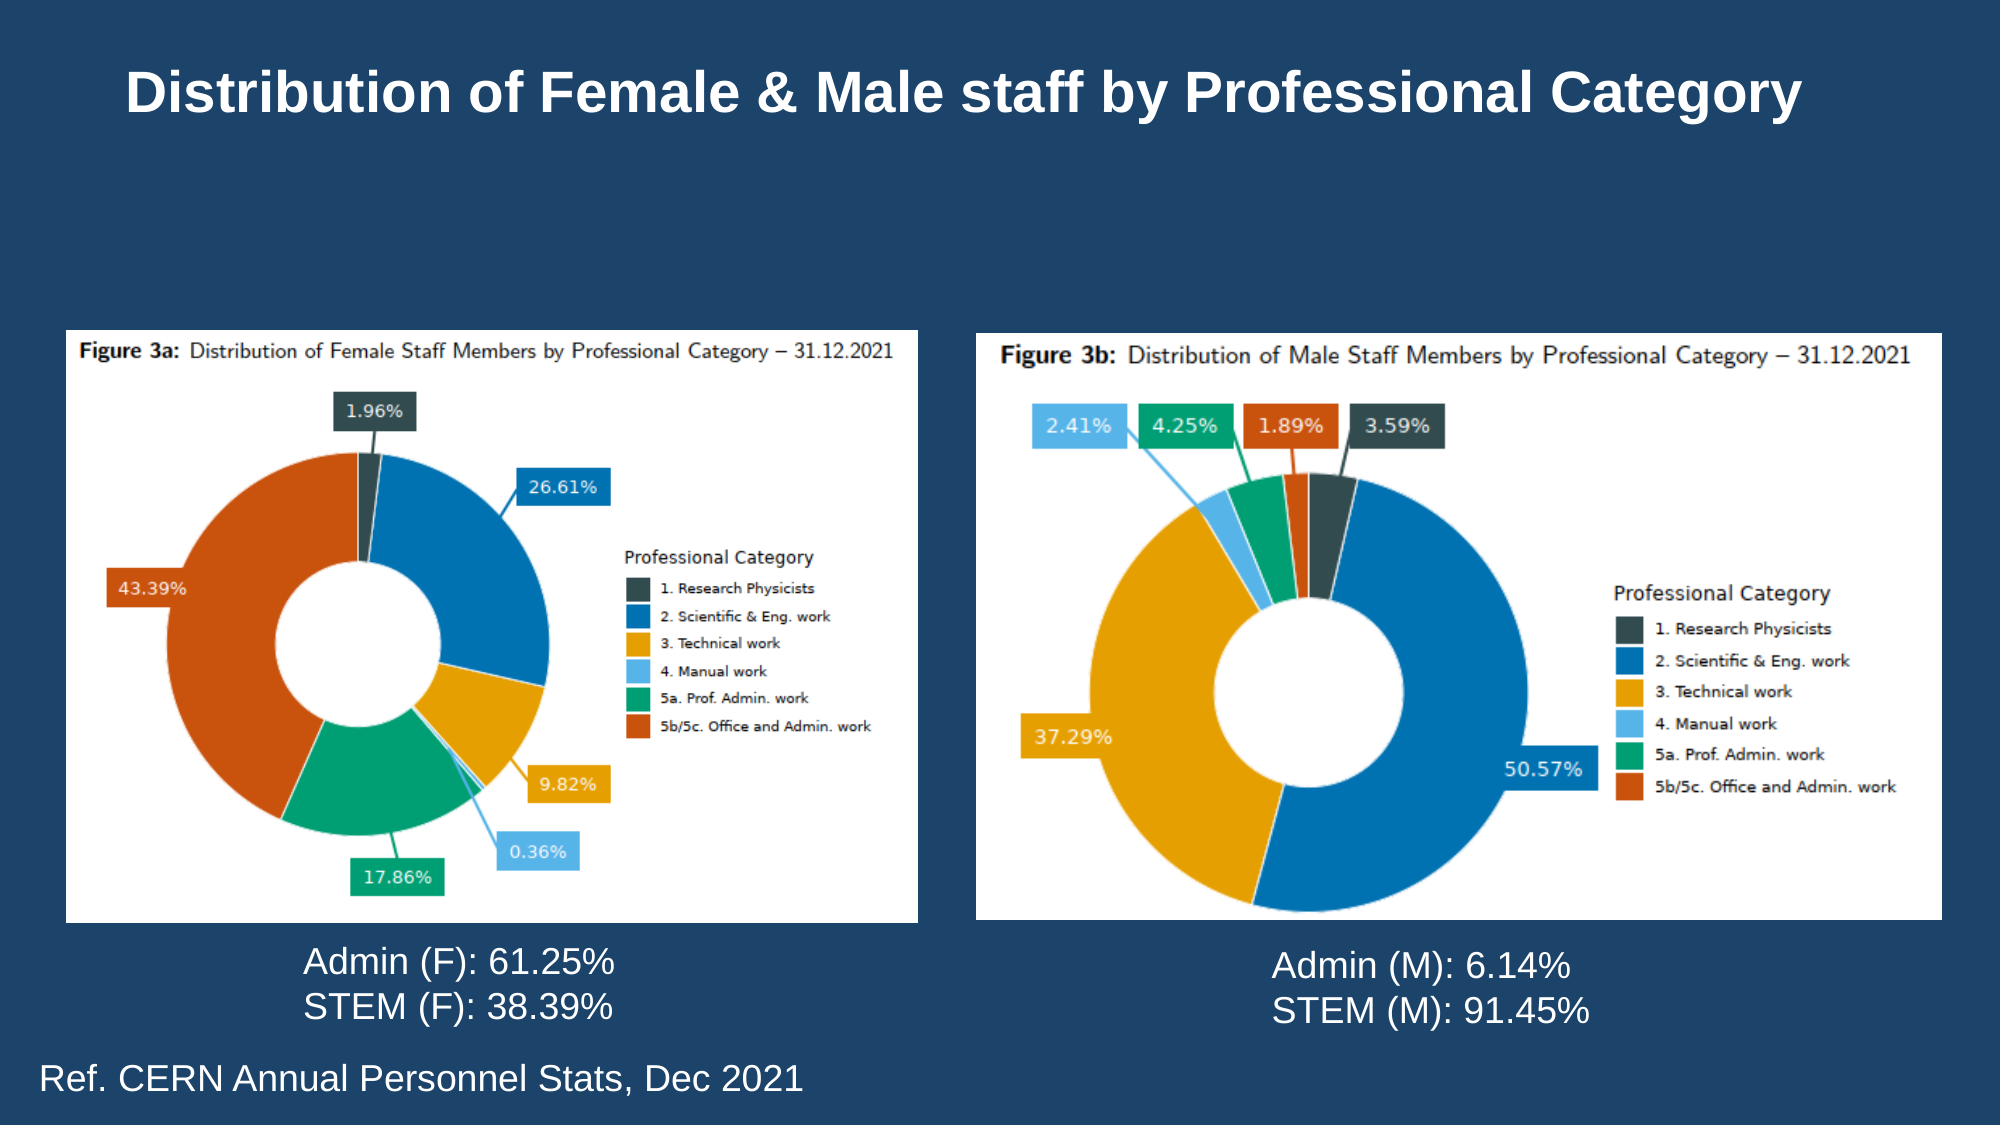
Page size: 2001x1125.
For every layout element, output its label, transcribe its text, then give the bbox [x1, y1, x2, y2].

title Distribution of Female & Male staff by Professional Category [125, 61, 1888, 149]
text_box Admin (M): 6.14% STEM (M): 91.45% [1271, 940, 1591, 1031]
picture [976, 333, 1942, 920]
text_box Admin (F): 61.25% STEM (F): 38.39% [303, 936, 622, 1027]
picture [66, 330, 918, 923]
text_box Ref. CERN Annual Personnel Stats, Dec 2021 [24, 1046, 820, 1107]
